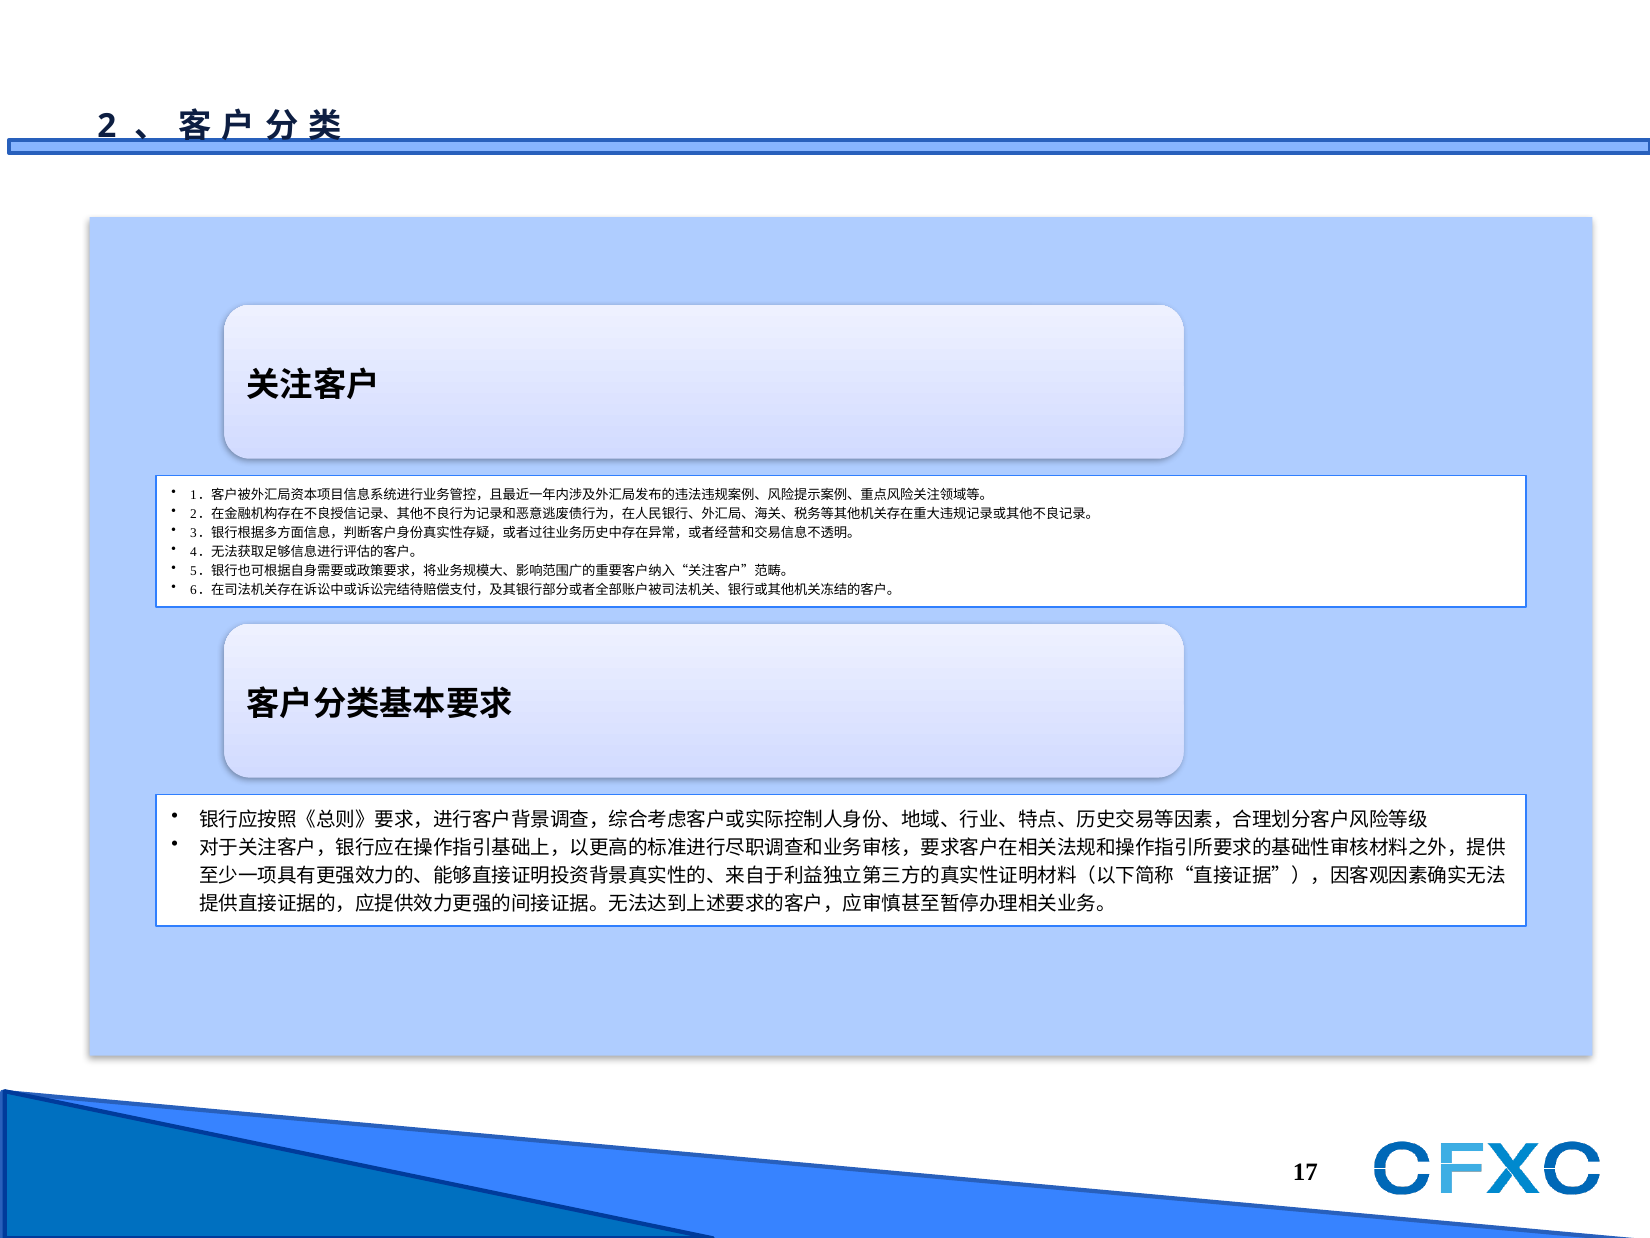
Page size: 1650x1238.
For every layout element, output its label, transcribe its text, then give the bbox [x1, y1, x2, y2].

picture [1368, 1141, 1605, 1198]
text_box [89, 217, 1593, 1056]
text_box 2、客户分类 [82, 97, 358, 152]
slide_number 16 [1249, 1122, 1319, 1186]
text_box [155, 287, 1527, 927]
